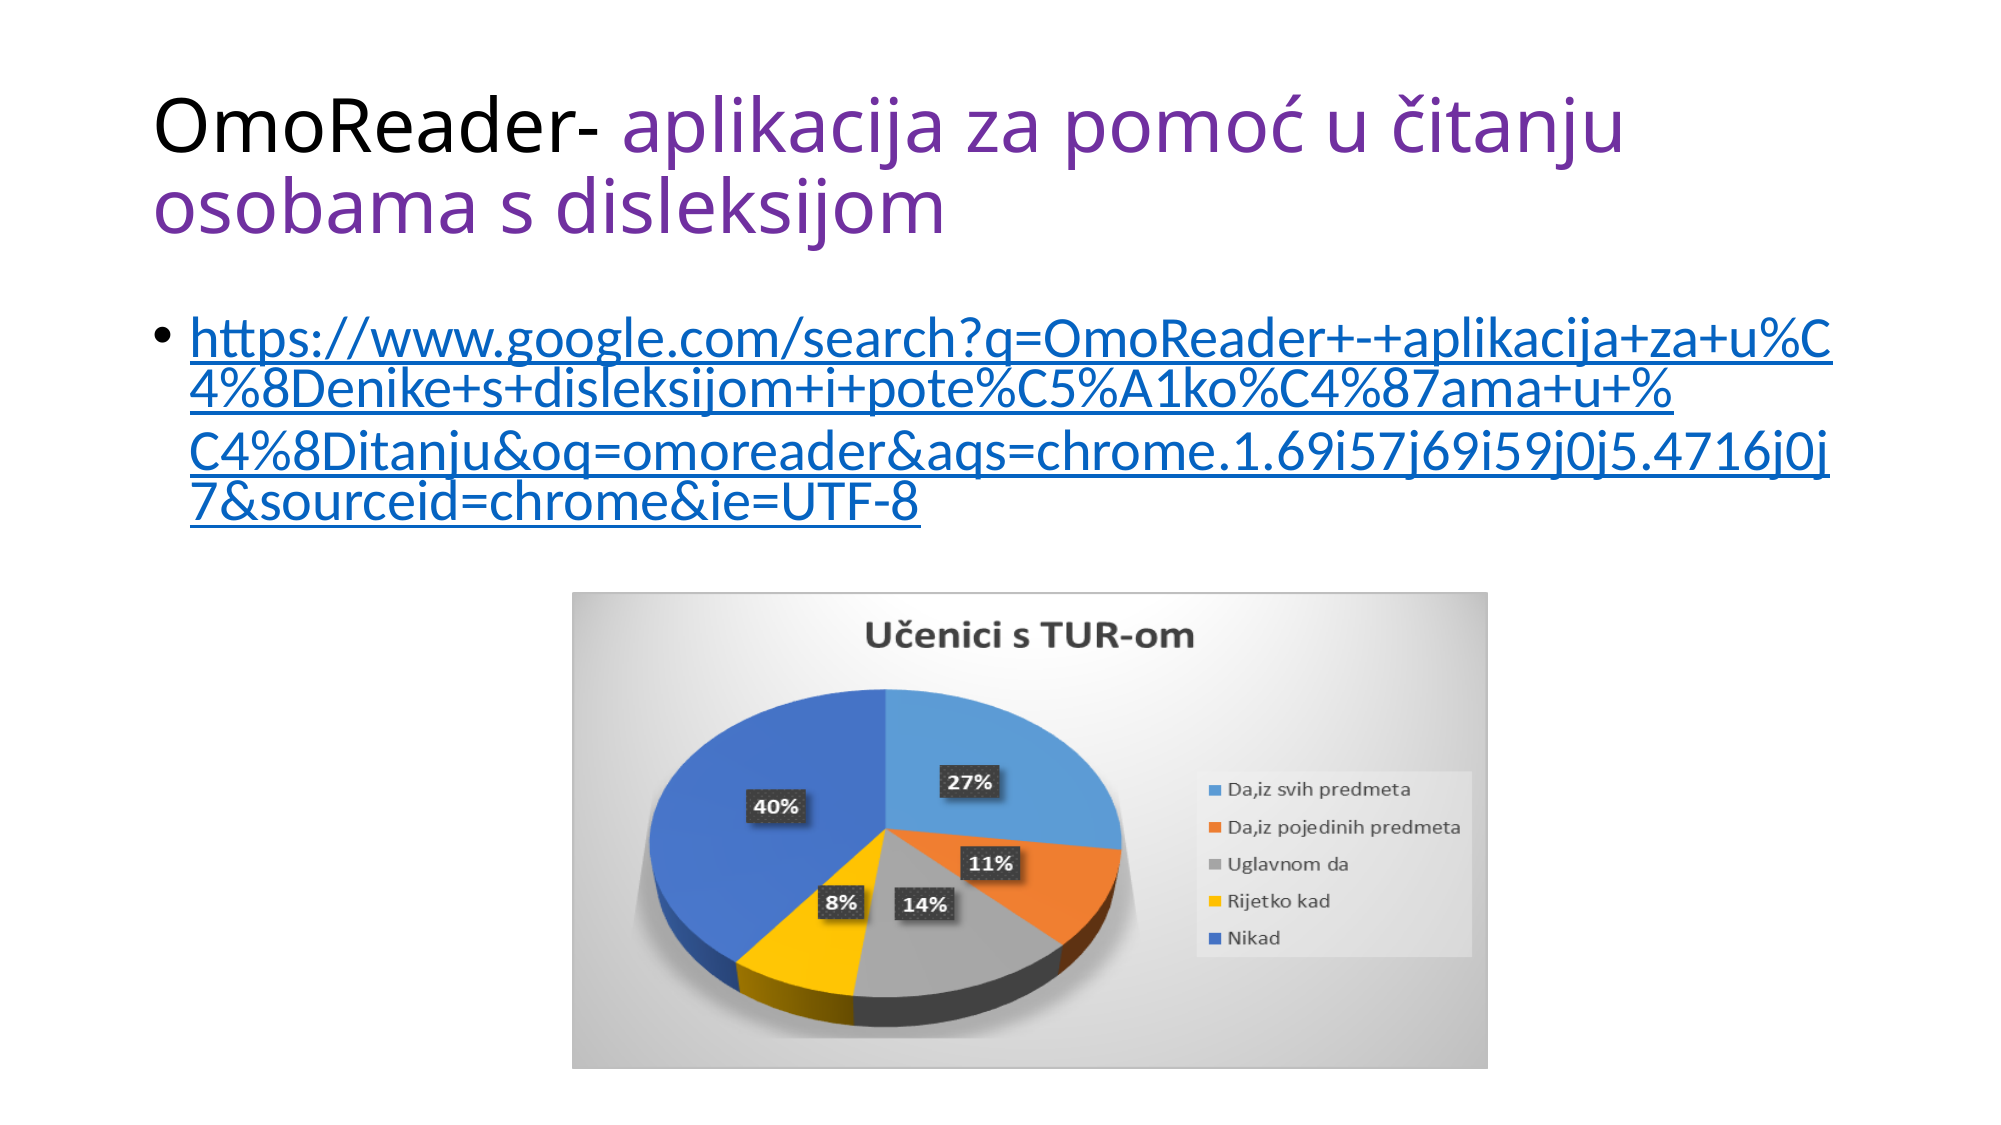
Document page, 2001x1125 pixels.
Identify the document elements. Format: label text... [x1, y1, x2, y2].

list https://www.google.com/search?q=OmoReader+-+aplikacija+za+u%C4%8Denike+s+disleksijom+i+pote%C5%A1ko%C4%87ama+u+%C4%8Ditanju&oq=omoreader&aqs=chrome.1.69i57j69i59j0j5.4716j0j7&sourceid=chrome&ie=UTF-8 [137, 299, 1863, 1014]
title OmoReader- aplikacija za pomoć u čitanju osobama s disleksijom [137, 59, 1863, 278]
picture [571, 592, 1488, 1069]
